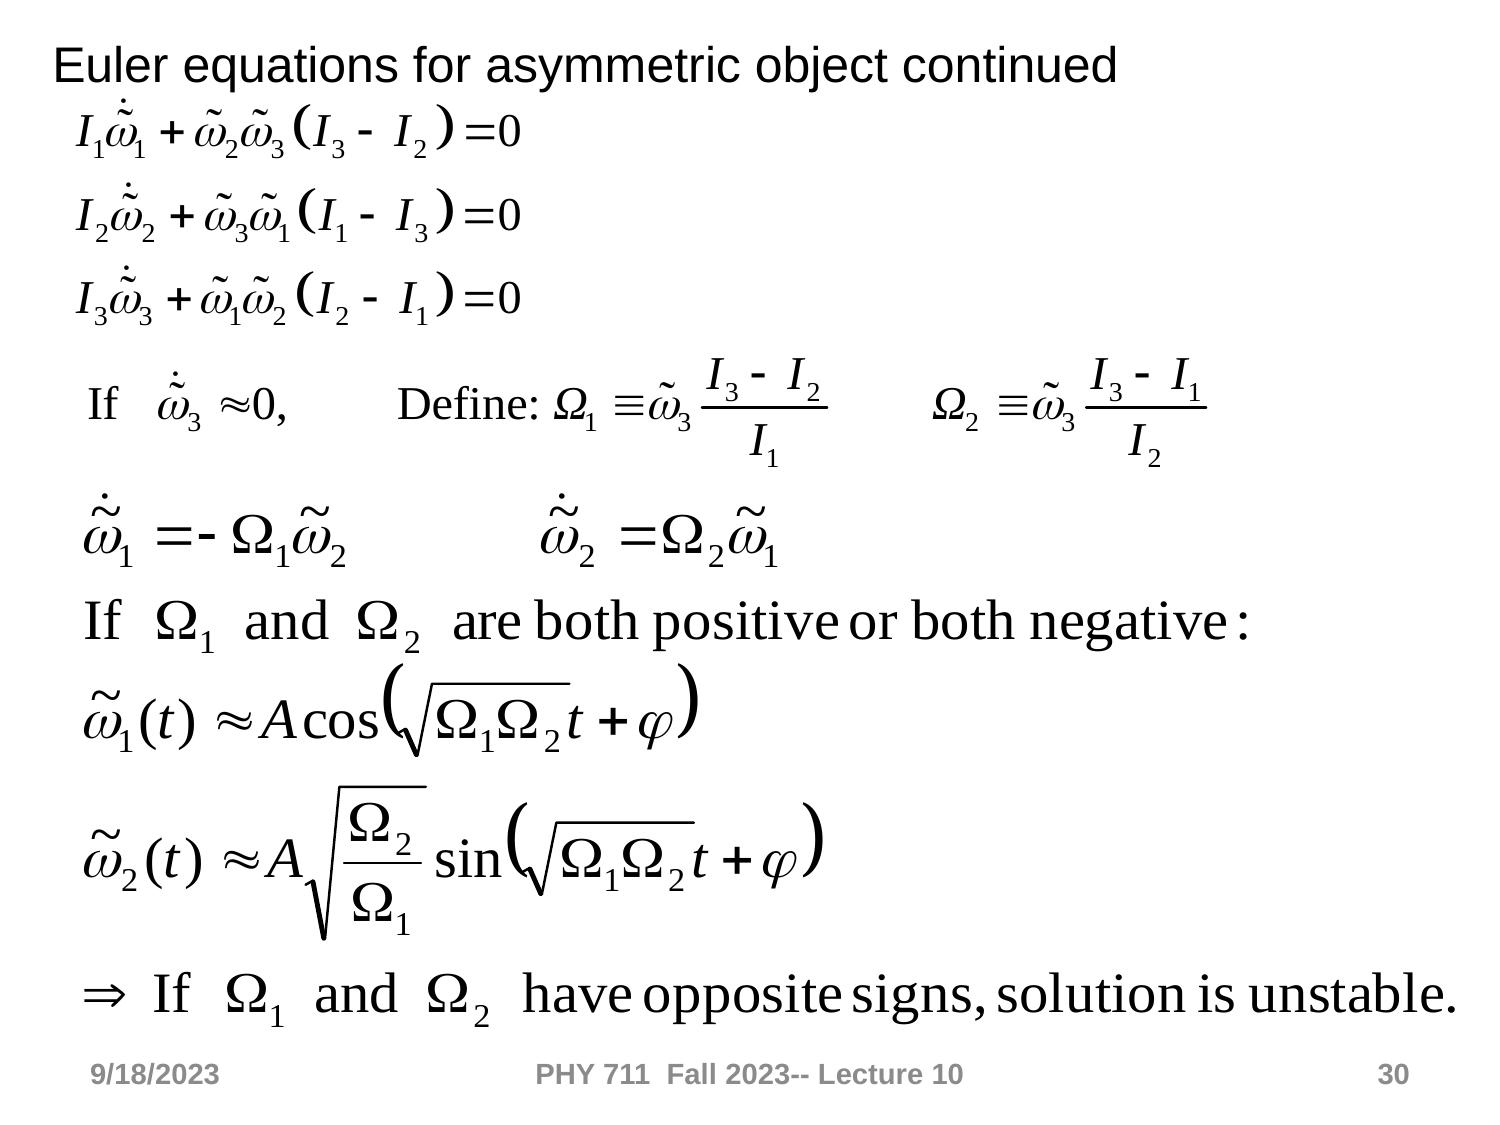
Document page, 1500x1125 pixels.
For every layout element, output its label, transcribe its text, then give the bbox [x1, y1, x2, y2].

text_box Euler equations for asymmetric object continued [37, 24, 1475, 100]
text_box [69, 95, 1213, 476]
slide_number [75, 1046, 425, 1103]
slide_number 30 [1074, 1046, 1425, 1103]
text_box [73, 485, 1463, 1038]
footer PHY 711 Fall 2023-- Lecture 10 [450, 1046, 1050, 1103]
